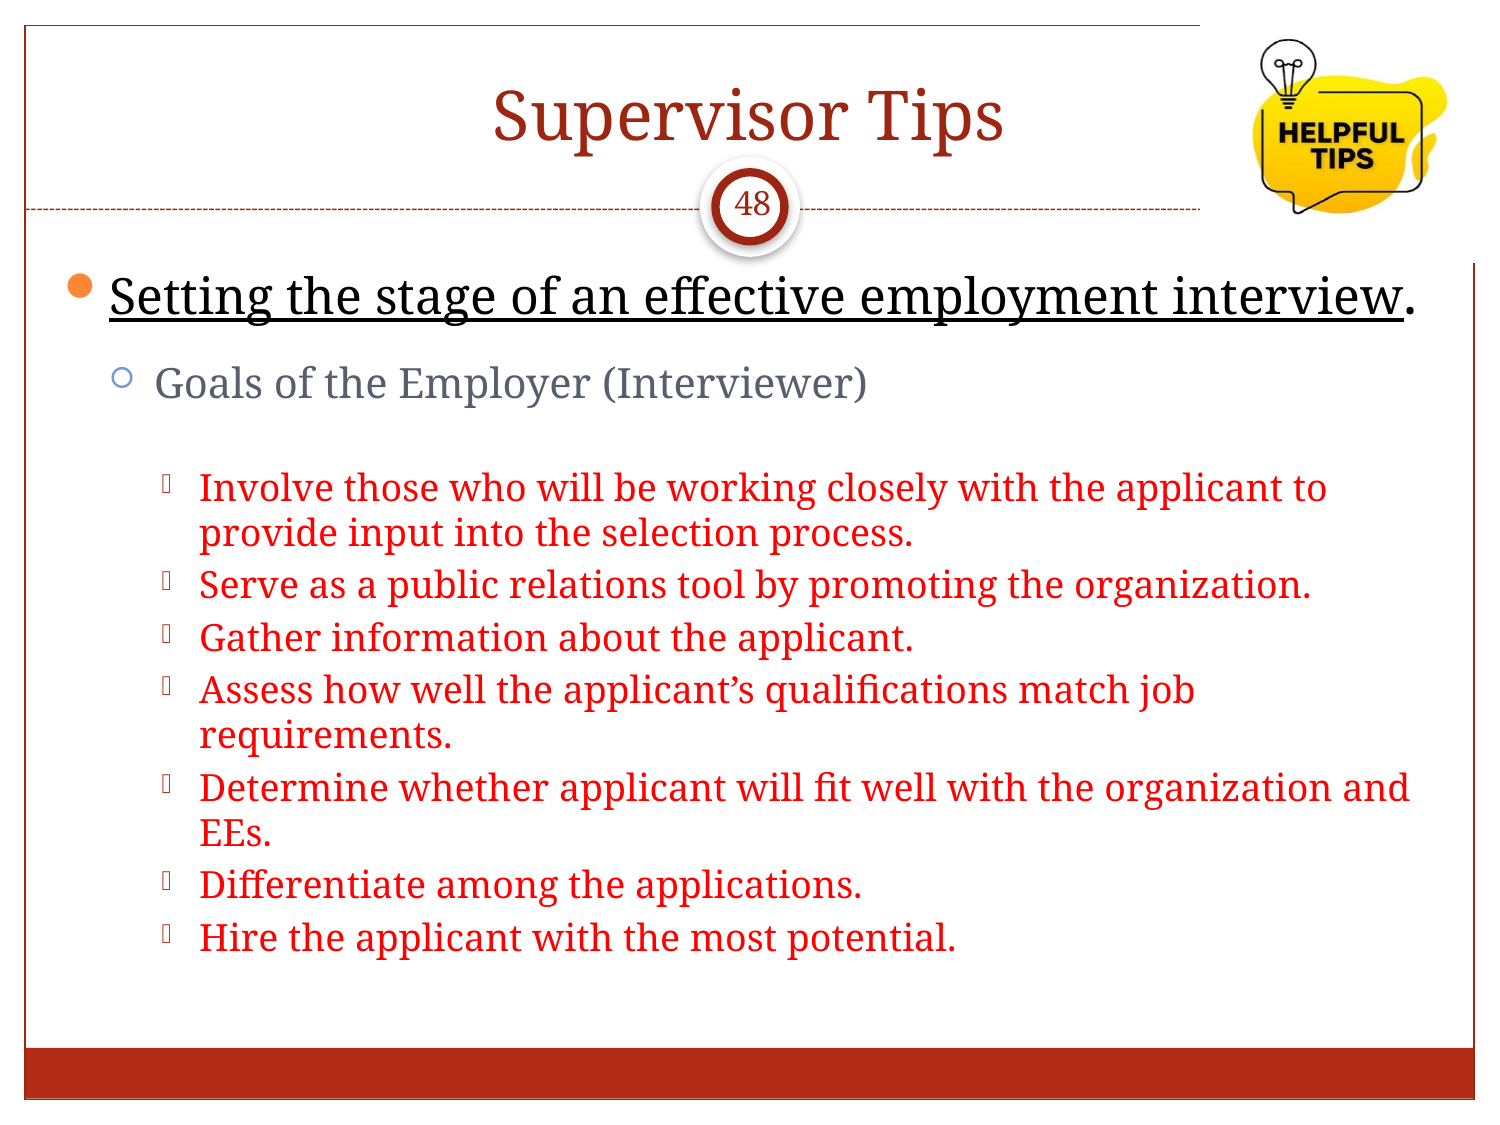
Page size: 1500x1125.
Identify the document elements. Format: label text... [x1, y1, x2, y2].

slide_number 48 [715, 168, 791, 241]
list Setting the stage of an effective employment interview. Goals of the Employer (Interviewer) Involve those who will be working closely with the applicant to provide input into the selection process. Serve as a public relations tool by promoting the organization. Gather information about the applicant. Assess how well the applicant’s qualifications match job requirements. Determine whether applicant will fit well with the organization and EEs. Differentiate among the applications. Hire the applicant with the most potential. [49, 250, 1445, 1001]
title Supervisor Tips [49, 37, 1192, 162]
picture [1199, 5, 1486, 263]
